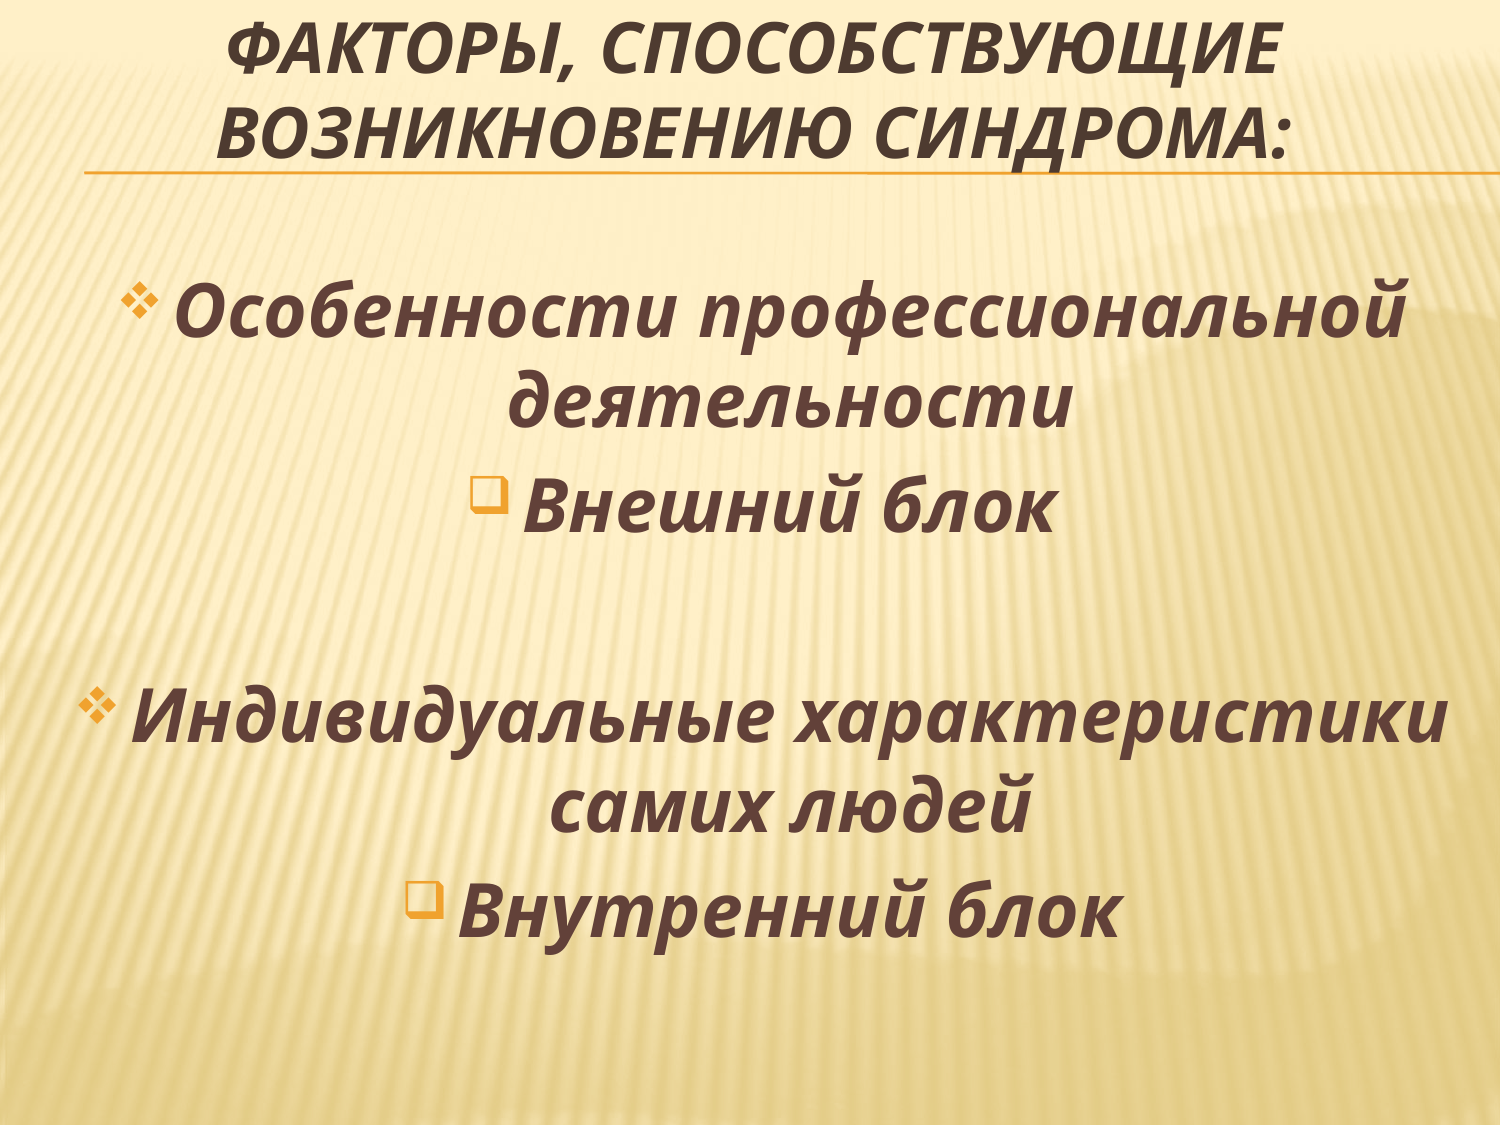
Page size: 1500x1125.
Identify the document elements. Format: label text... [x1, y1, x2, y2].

list Особенности профессиональной деятельности Внешний блок Индивидуальные характеристики самих людей Внутренний блок [50, 254, 1475, 998]
title Факторы, способствующие возникновению синдрома: [41, 19, 1467, 157]
